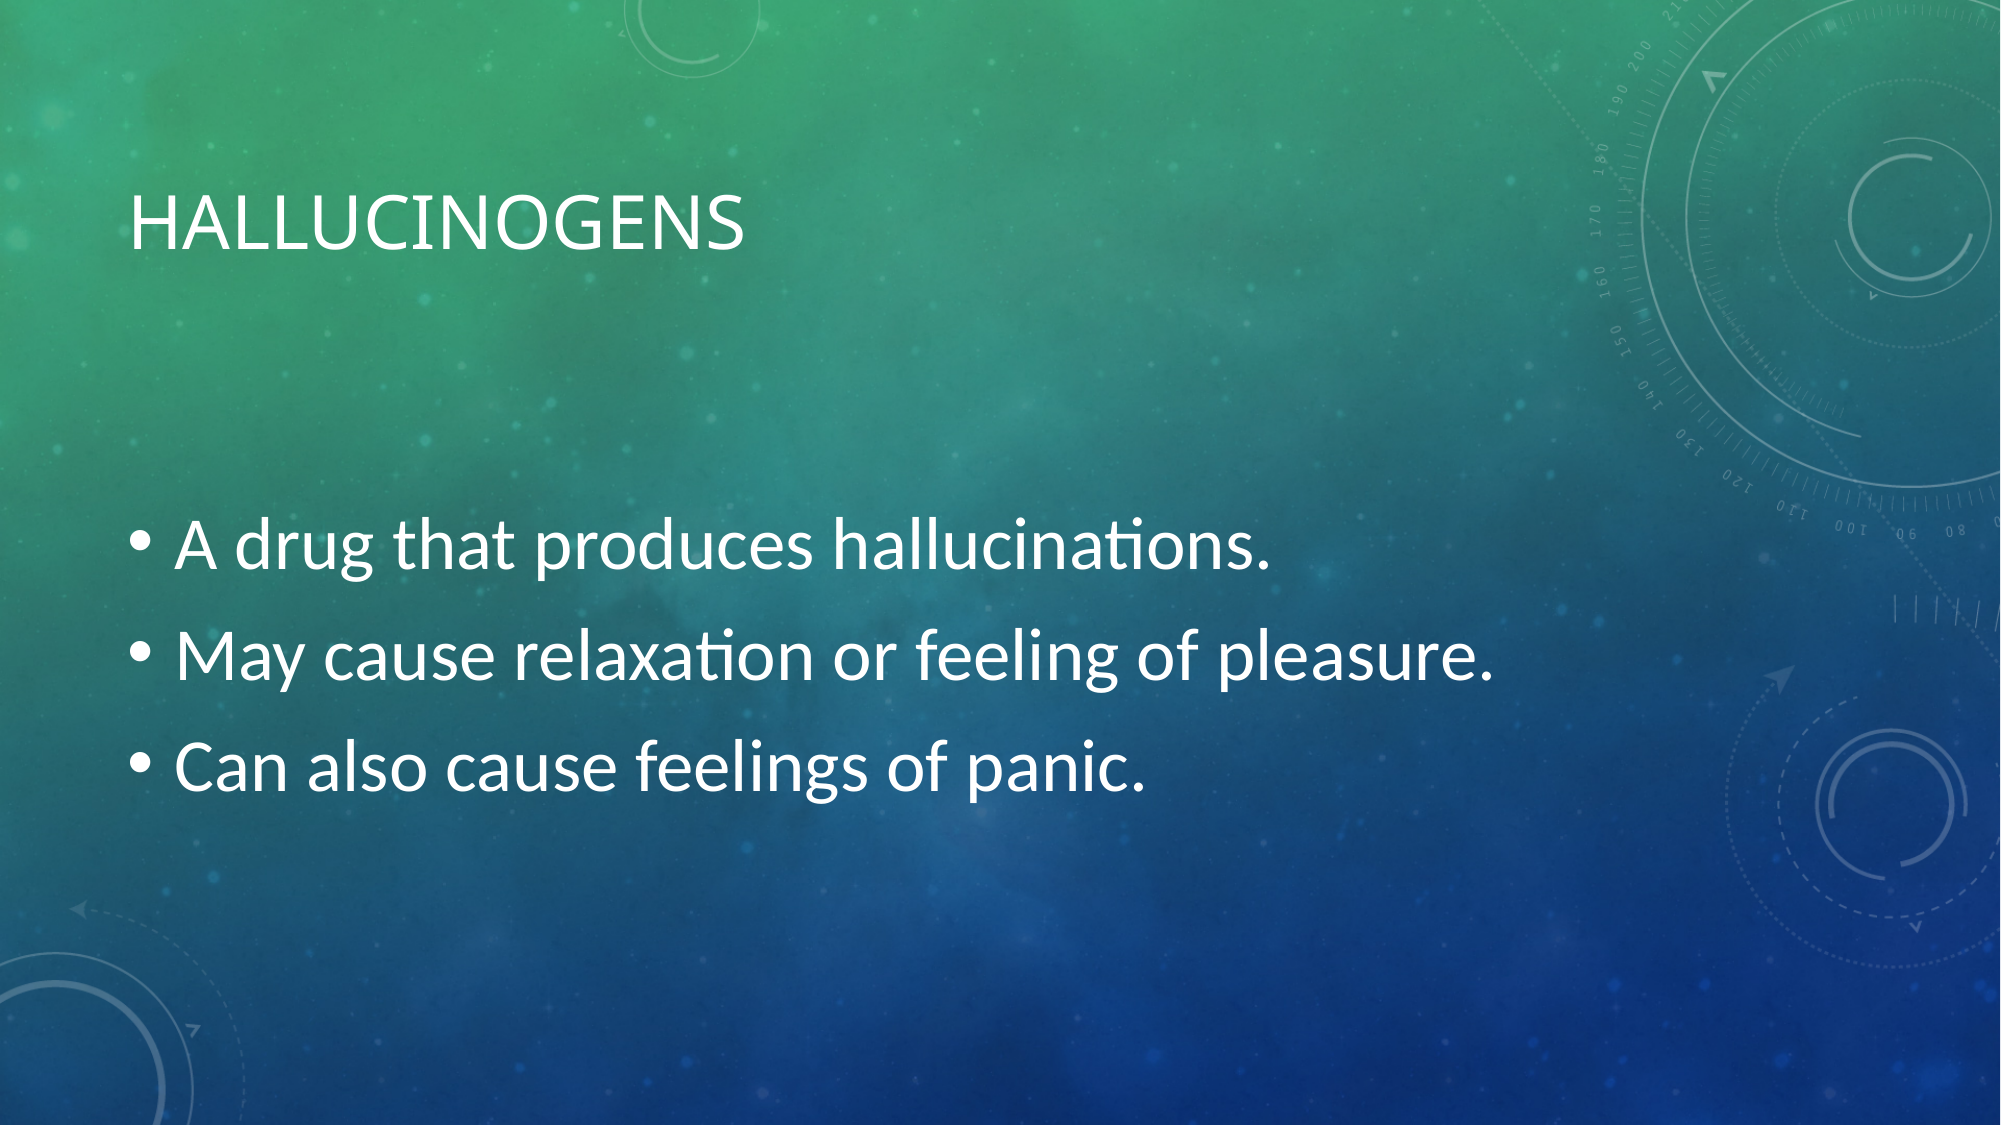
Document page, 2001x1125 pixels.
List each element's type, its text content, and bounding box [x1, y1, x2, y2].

title Hallucinogens [112, 99, 1775, 339]
picture [0, 0, 2001, 1125]
list A drug that produces hallucinations. May cause relaxation or feeling of pleasure. Can also cause feelings of panic. [112, 351, 1775, 950]
